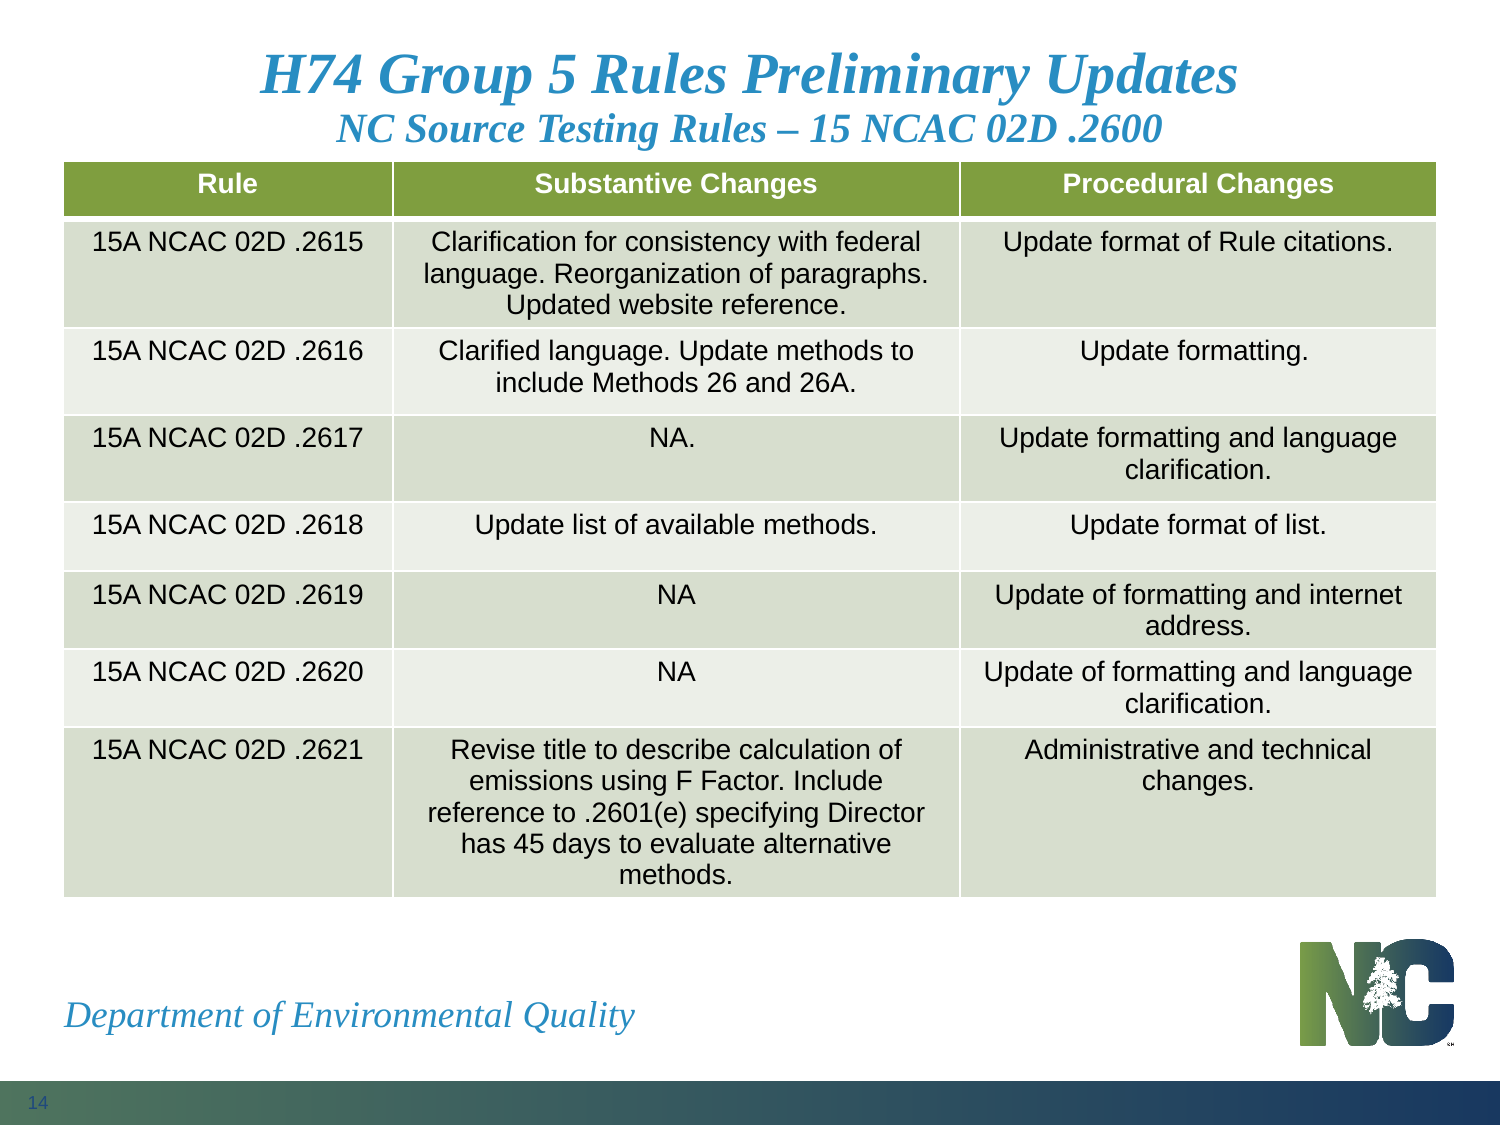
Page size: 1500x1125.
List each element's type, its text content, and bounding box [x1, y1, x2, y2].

table_cell Update format of list. [961, 503, 1436, 570]
table_cell Update of formatting and language clarification. [961, 650, 1436, 726]
picture [1300, 939, 1454, 1046]
table_cell Administrative and technical changes. [961, 728, 1436, 897]
table_cell NA [394, 572, 959, 648]
table_cell Update of formatting and internet address. [961, 572, 1436, 648]
table_cell Clarified language. Update methods to include Methods 26 and 26A. [394, 329, 959, 414]
text_box Department of Environmental Quality [49, 987, 651, 1043]
table_cell NA [394, 650, 959, 726]
table_cell 15A NCAC 02D .2618 [64, 503, 392, 570]
table_cell 15A NCAC 02D .2621 [64, 728, 392, 897]
table_cell Update formatting and language clarification. [961, 416, 1436, 501]
table_cell Clarification for consistency with federal language. Reorganization of paragraphs. Updated website reference. [394, 222, 959, 327]
slide_number 14 [12, 1090, 351, 1114]
table_header Substantive Changes [394, 162, 959, 216]
table_cell Update formatting. [961, 329, 1436, 414]
table_cell 15A NCAC 02D .2616 [64, 329, 392, 414]
table_cell Revise title to describe calculation of emissions using F Factor. Include reference to .2601(e) specifying Director has 45 days to evaluate alternative methods. [394, 728, 959, 897]
table_cell 15A NCAC 02D .2617 [64, 416, 392, 501]
table_cell Update format of Rule citations. [961, 222, 1436, 327]
table_header Rule [64, 162, 392, 216]
table_cell NA. [394, 416, 959, 501]
table_header Procedural Changes [961, 162, 1436, 216]
title H74 Group 5 Rules Preliminary Updates NC Source Testing Rules – 15 NCAC 02D .2600 [103, 34, 1397, 160]
table_cell 15A NCAC 02D .2615 [64, 222, 392, 327]
table_cell Update list of available methods. [394, 503, 959, 570]
table_cell 15A NCAC 02D .2619 [64, 572, 392, 648]
table_cell 15A NCAC 02D .2620 [64, 650, 392, 726]
